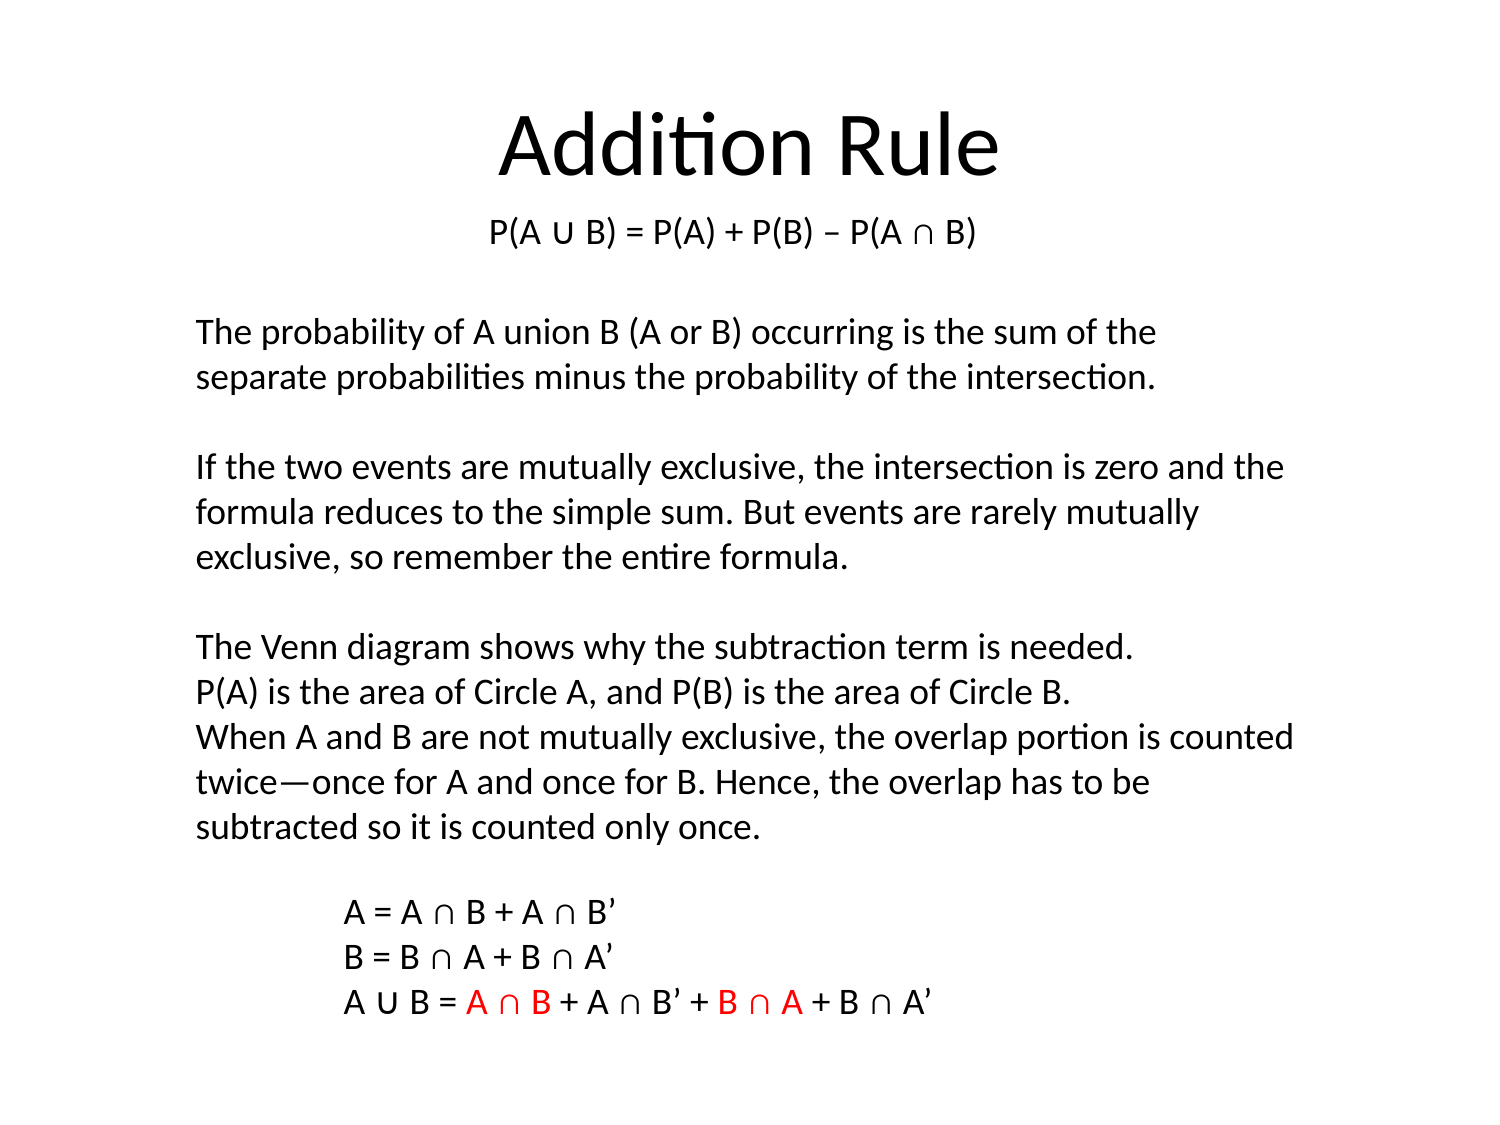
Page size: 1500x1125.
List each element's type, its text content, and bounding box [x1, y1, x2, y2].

title Addition Rule [75, 45, 1425, 233]
text_box The probability of A union B (A or B) occurring is the sum of the separate probabilities minus the probability of the intersection. If the two events are mutually exclusive, the intersection is zero and the formula reduces to the simple sum. But events are rarely mutually exclusive, so remember the entire formula. The Venn diagram shows why the subtraction term is needed. P(A) is the area of Circle A, and P(B) is the area of Circle B. When A and B are not mutually exclusive, the overlap portion is counted twice—once for A and once for B. Hence, the overlap has to be subtracted so it is counted only once. [180, 299, 1313, 855]
text_box P(A ∪ B) = P(A) + P(B) – P(A ∩ B) [474, 199, 993, 259]
text_box A = A ∩ B + A ∩ B’ B = B ∩ A + B ∩ A’ A ∪ B = A ∩ B + A ∩ B’ + B ∩ A + B ∩ A’ [328, 879, 1046, 1030]
